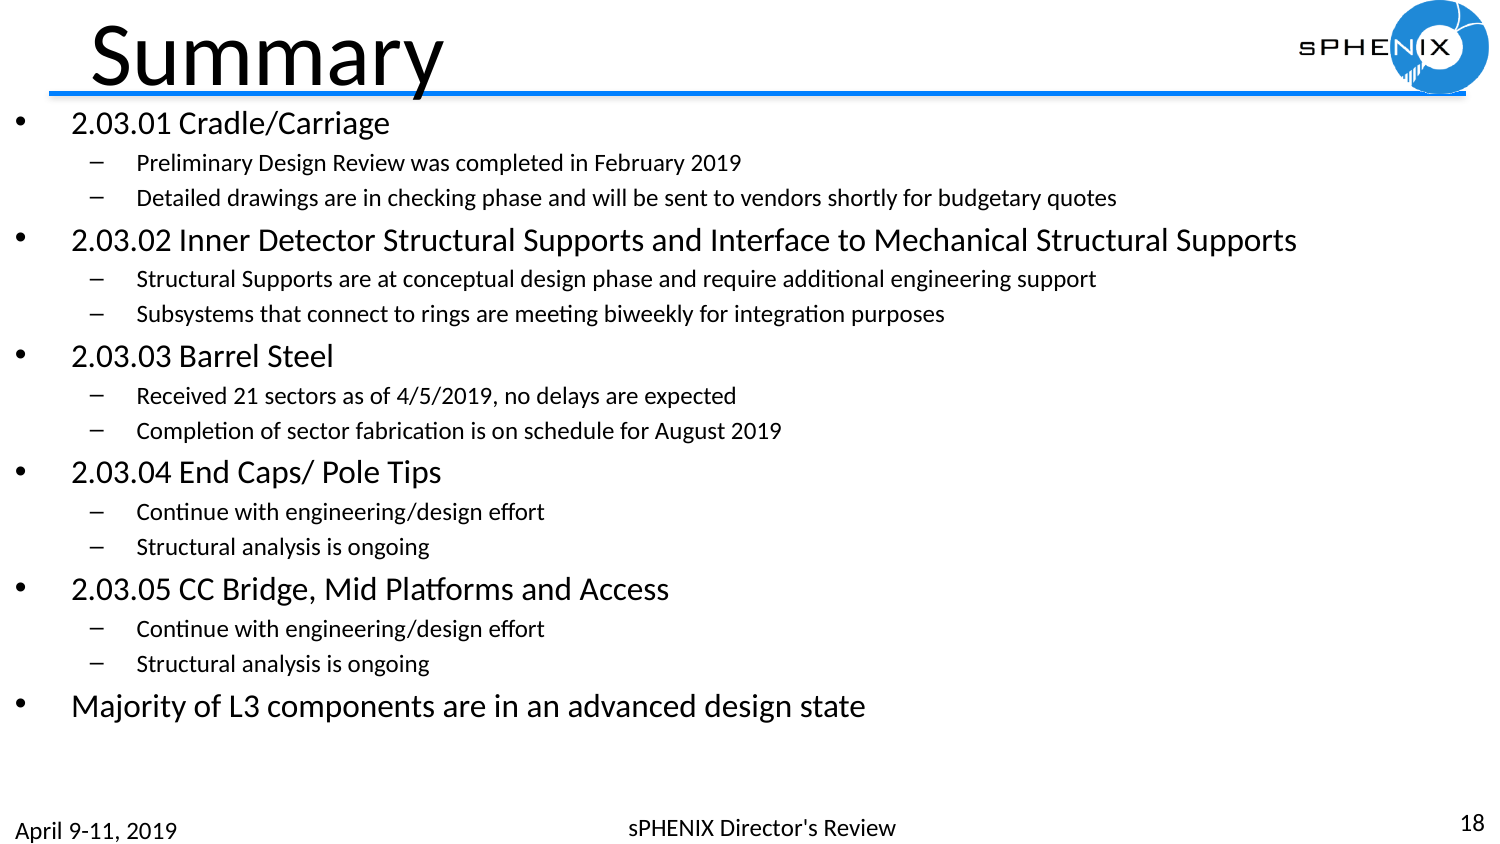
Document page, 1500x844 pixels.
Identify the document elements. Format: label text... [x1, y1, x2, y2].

text_box 2.03.01 Cradle/Carriage Preliminary Design Review was completed in February 2019 Detailed drawings are in checking phase and will be sent to vendors shortly for budgetary quotes 2.03.02 Inner Detector Structural Supports and Interface to Mechanical Structural Supports Structural Supports are at conceptual design phase and require additional engineering support Subsystems that connect to rings are meeting biweekly for integration purposes 2.03.03 Barrel Steel Received 21 sectors as of 4/5/2019, no delays are expected Completion of sector fabrication is on schedule for August 2019 2.03.04 End Caps/ Pole Tips Continue with engineering/design effort Structural analysis is ongoing 2.03.05 CC Bridge, Mid Platforms and Access Continue with engineering/design effort Structural analysis is ongoing Majority of L3 components are in an advanced design state [0, 93, 1475, 803]
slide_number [0, 815, 350, 844]
title Summary [75, 4, 1425, 93]
footer sPHENIX Director's Review [525, 808, 1000, 844]
picture [1299, 0, 1489, 94]
slide_number 18 [1412, 798, 1500, 844]
